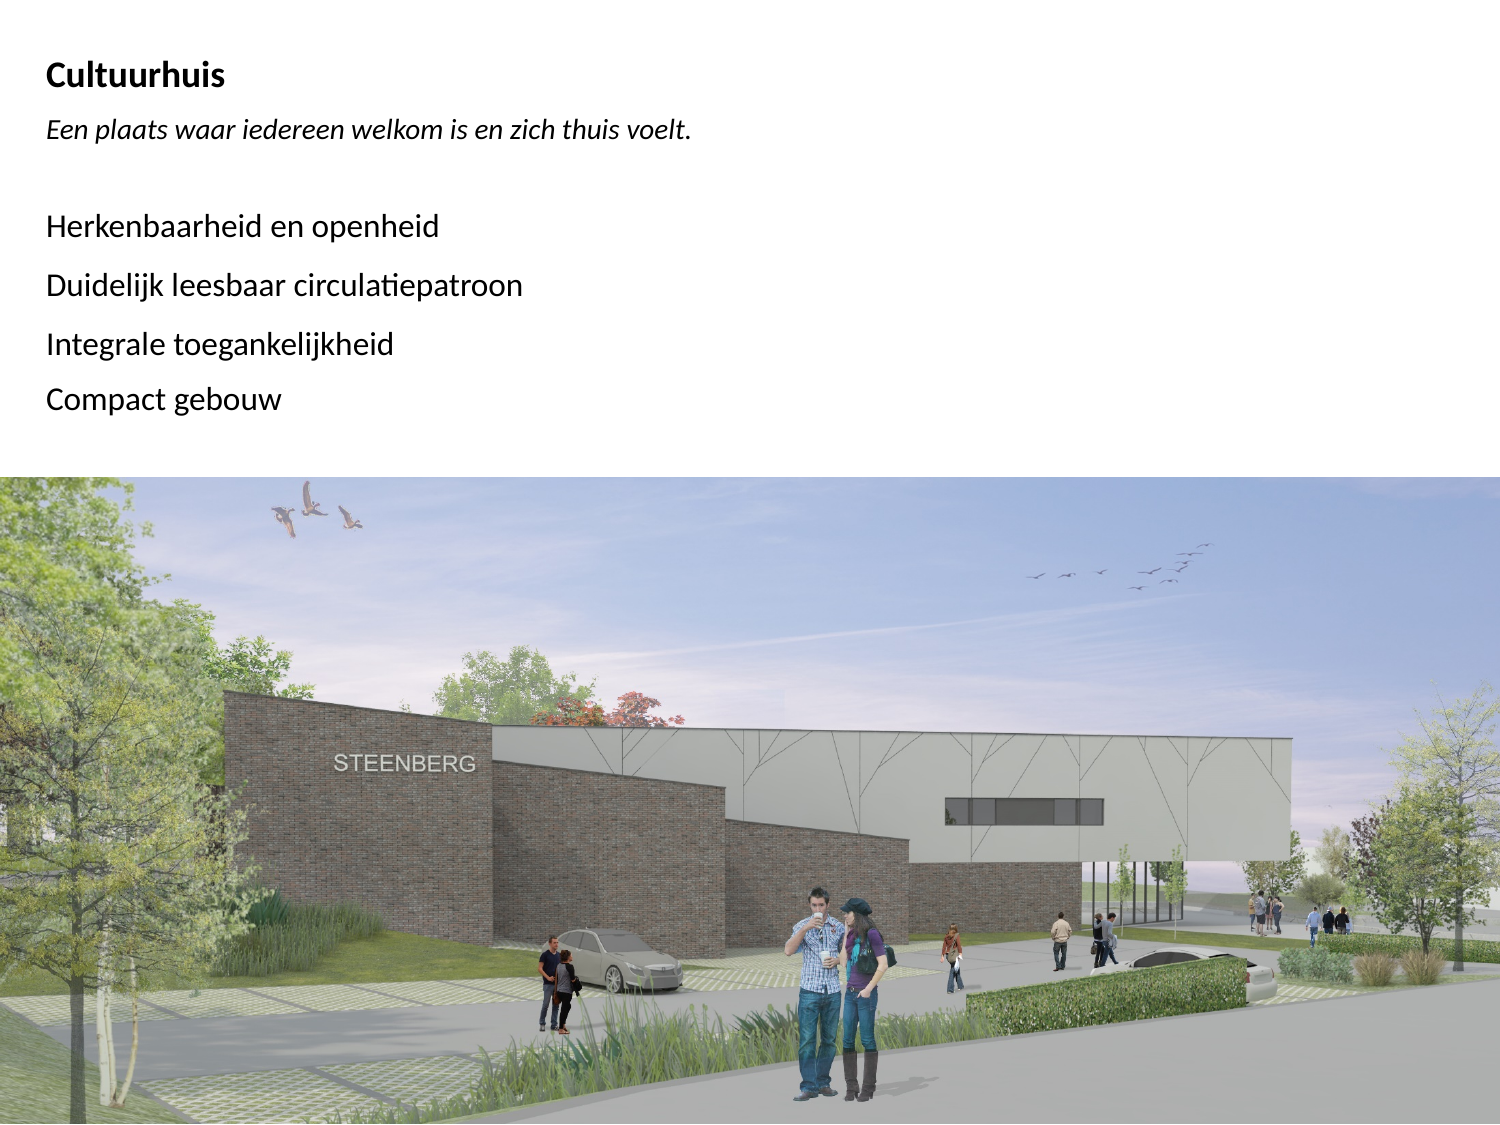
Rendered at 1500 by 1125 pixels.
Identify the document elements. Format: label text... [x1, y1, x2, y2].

picture [0, 477, 1500, 1124]
text_box Een plaats waar iedereen welkom is en zich thuis voelt. [31, 103, 1429, 153]
text_box Integrale toegankelijkheid [31, 315, 1405, 369]
text_box Cultuurhuis [31, 42, 755, 103]
text_box Duidelijk leesbaar circulatiepatroon [31, 255, 1405, 311]
text_box Compact gebouw [31, 369, 1405, 424]
text_box Herkenbaarheid en openheid [31, 197, 1405, 252]
